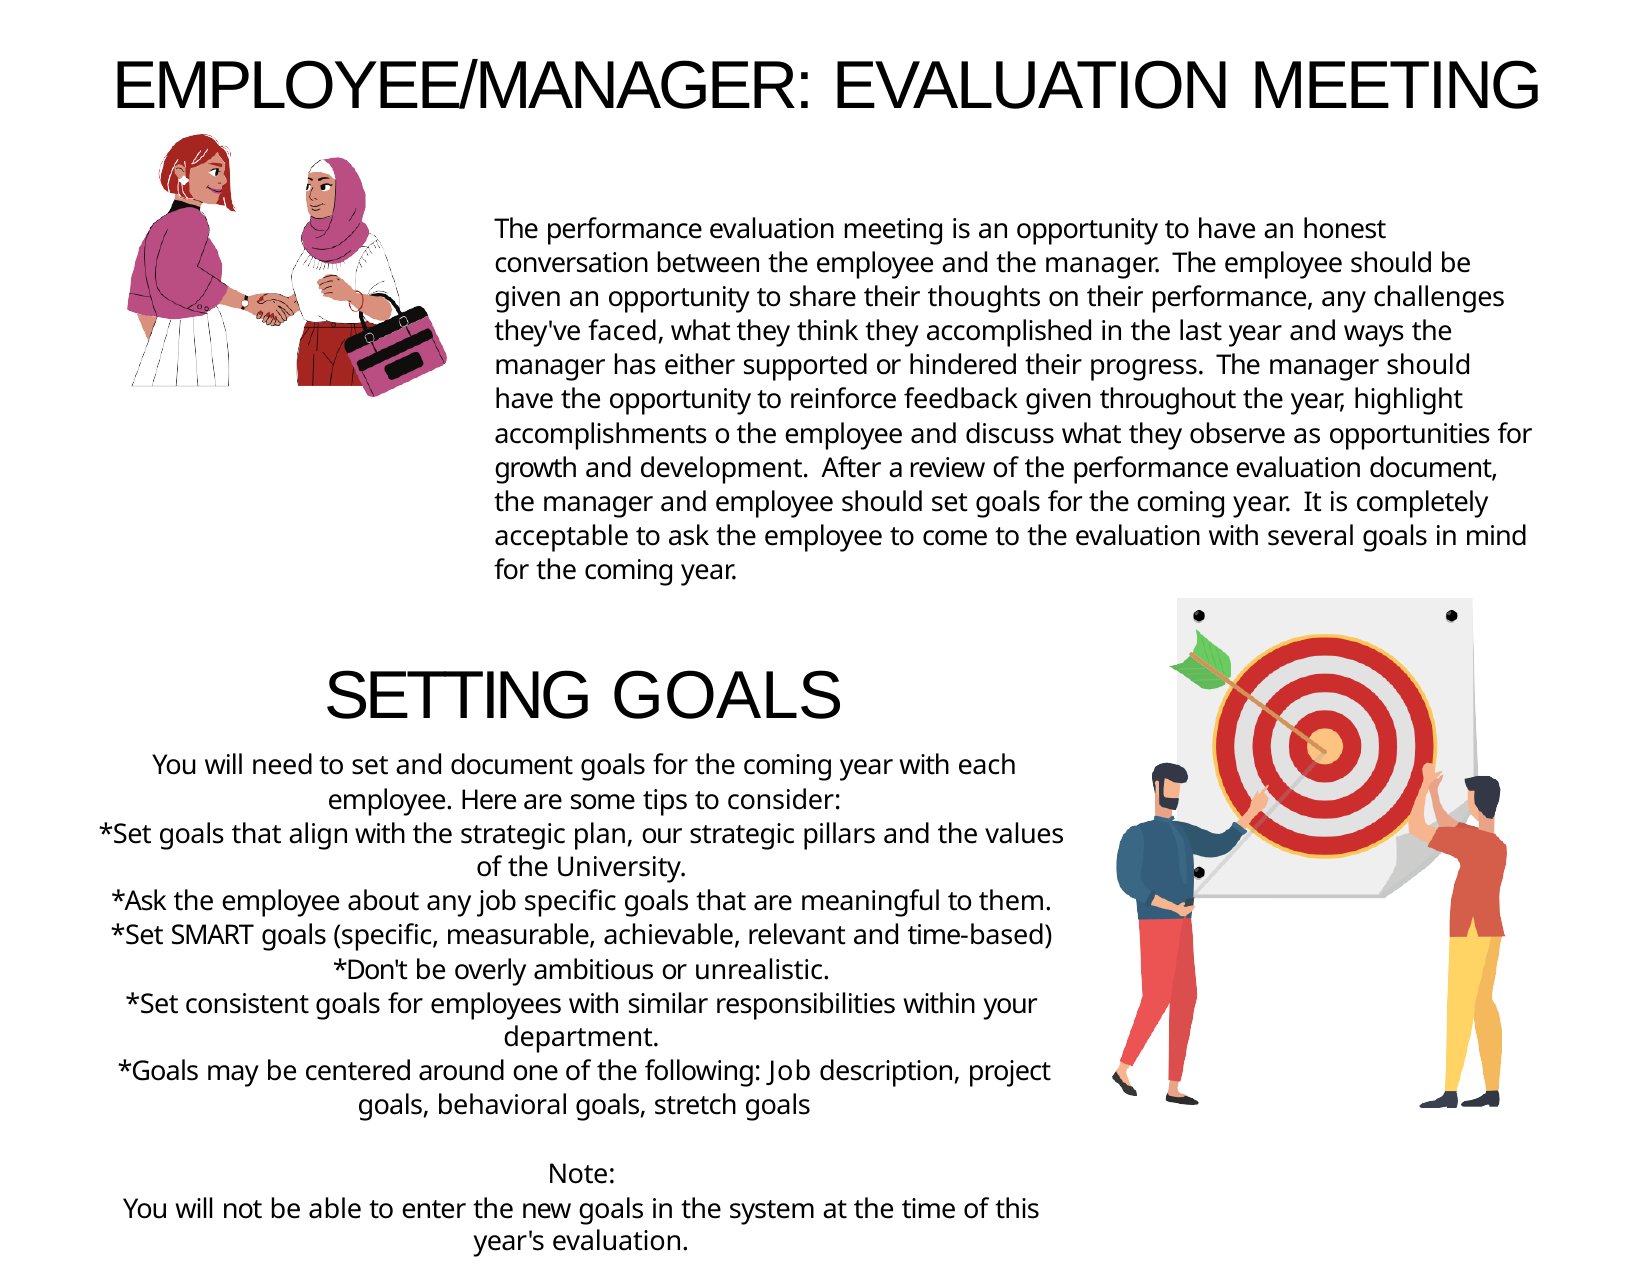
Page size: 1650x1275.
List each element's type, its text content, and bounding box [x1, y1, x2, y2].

title EMPLOYEE/MANAGER: EVALUATION MEETING [84, 3, 1566, 254]
picture [127, 134, 447, 397]
picture [1111, 598, 1507, 1108]
list The performance evaluation meeting is an opportunity to have an honest conversation between the employee and the manager. The employee should be given an opportunity to share their thoughts on their performance, any challenges they've faced, what they think they accomplished in the last year and ways the manager has either supported or hindered their progress. The manager should have the opportunity to reinforce feedback given throughout the year, highlight accomplishments o the employee and discuss what they observe as opportunities for growth and development. After a review of the performance evaluation document, the manager and employee should set goals for the coming year. It is completely acceptable to ask the employee to come to the evaluation with several goals in mind for the coming year. SETTING GOALS You will need to set and document goals for the coming year with each employee. Here are some tips to consider: *Set goals that align with the strategic plan, our strategic pillars and the values of the University. *Ask the employee about any job specific goals that are meaningful to them. *Set SMART goals (specific, measurable, achievable, relevant and time-based) *Don't be overly ambitious or unrealistic. *Set consistent goals for employees with similar responsibilities within your department. *Goals may be centered around one of the following: Job description, project goals, behavioral goals, stretch goals Note: You will not be able to enter the new goals in the system at the time of this year's evaluation. [85, 207, 1536, 1257]
